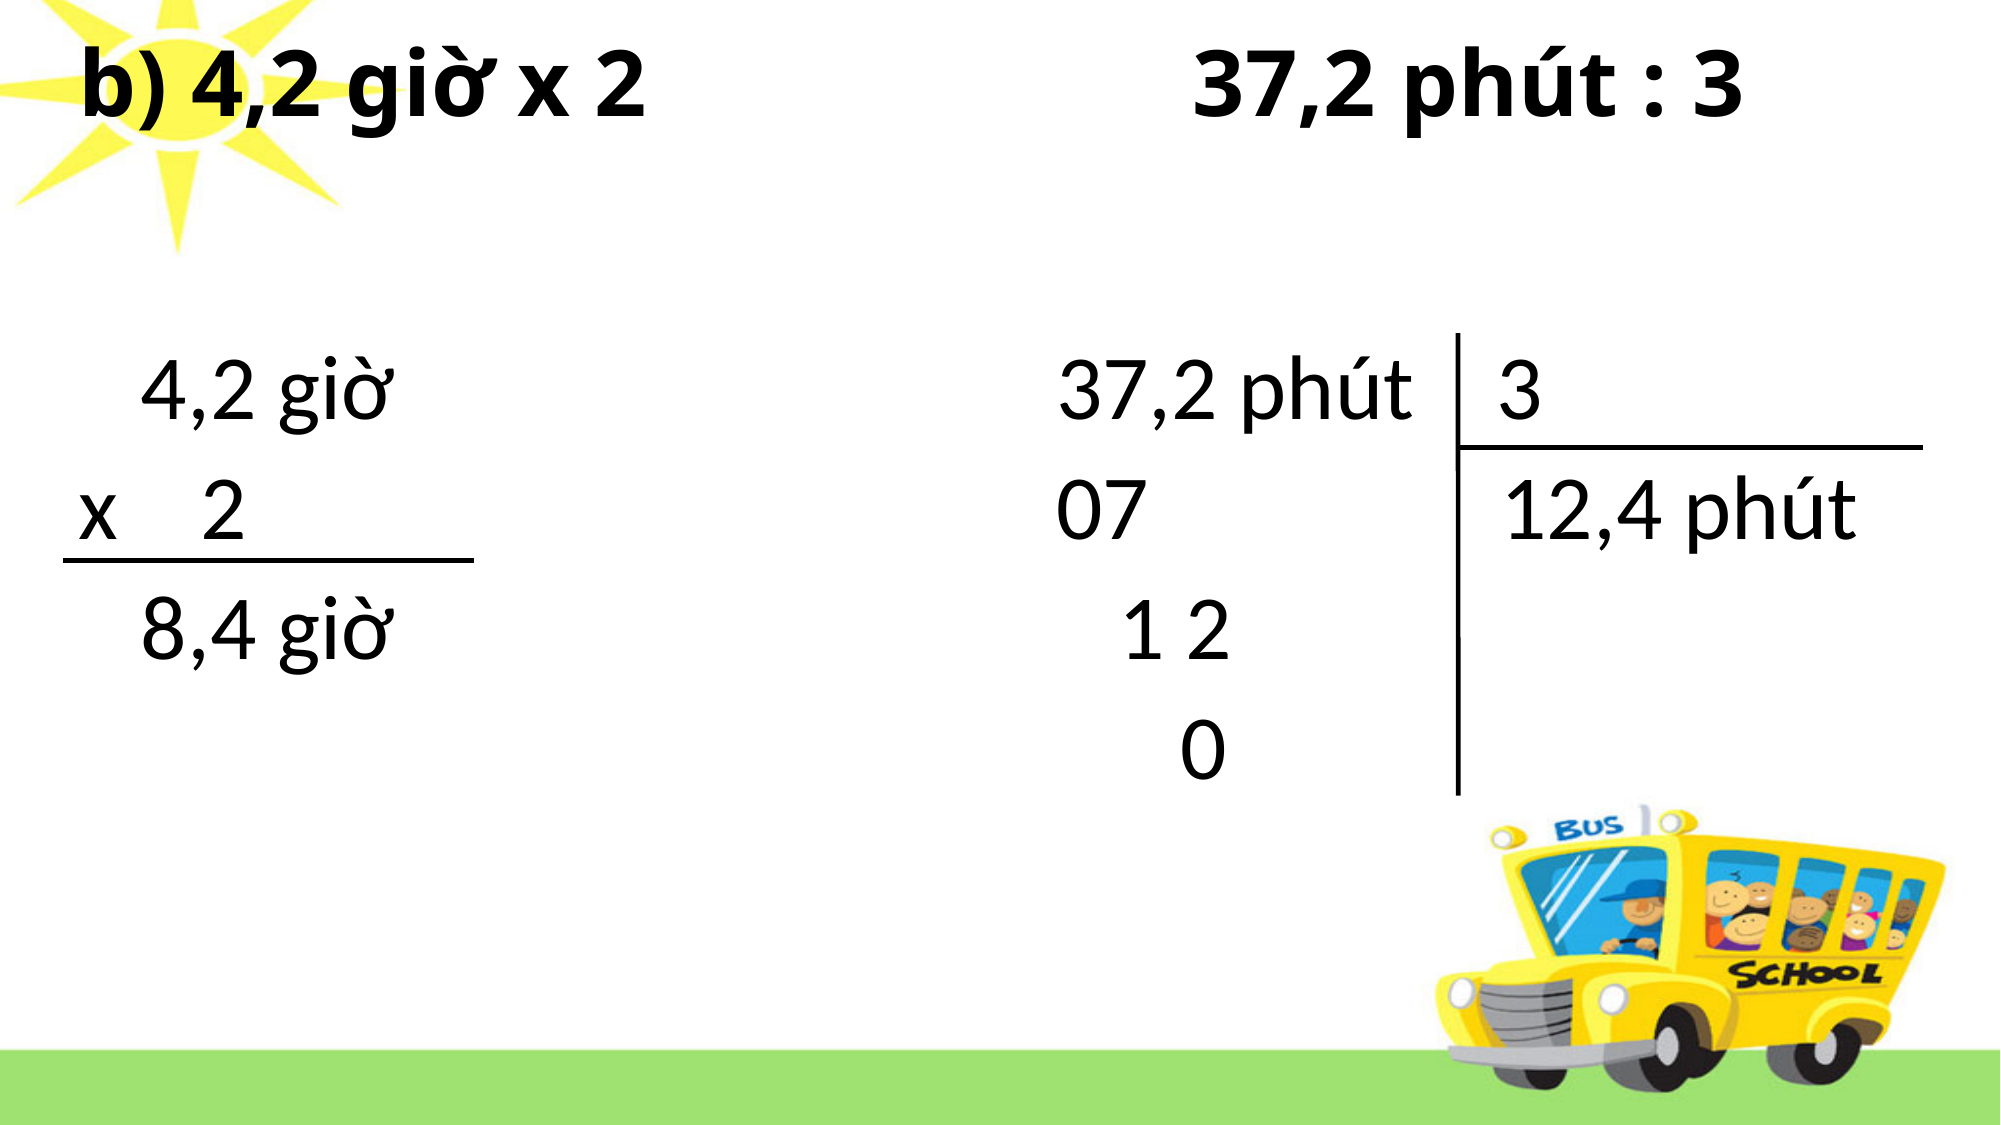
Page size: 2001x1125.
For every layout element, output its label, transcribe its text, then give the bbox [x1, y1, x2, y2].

list 4,2 giờ x 2 8,4 giờ [63, 333, 580, 850]
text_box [1458, 333, 1923, 796]
text_box 37,2 phút 3 07 12,4 phút 1 2 0 [978, 333, 1938, 850]
picture [0, 0, 2001, 1125]
title b) 4,2 giờ x 2 37,2 phút : 3 [63, 22, 1896, 150]
